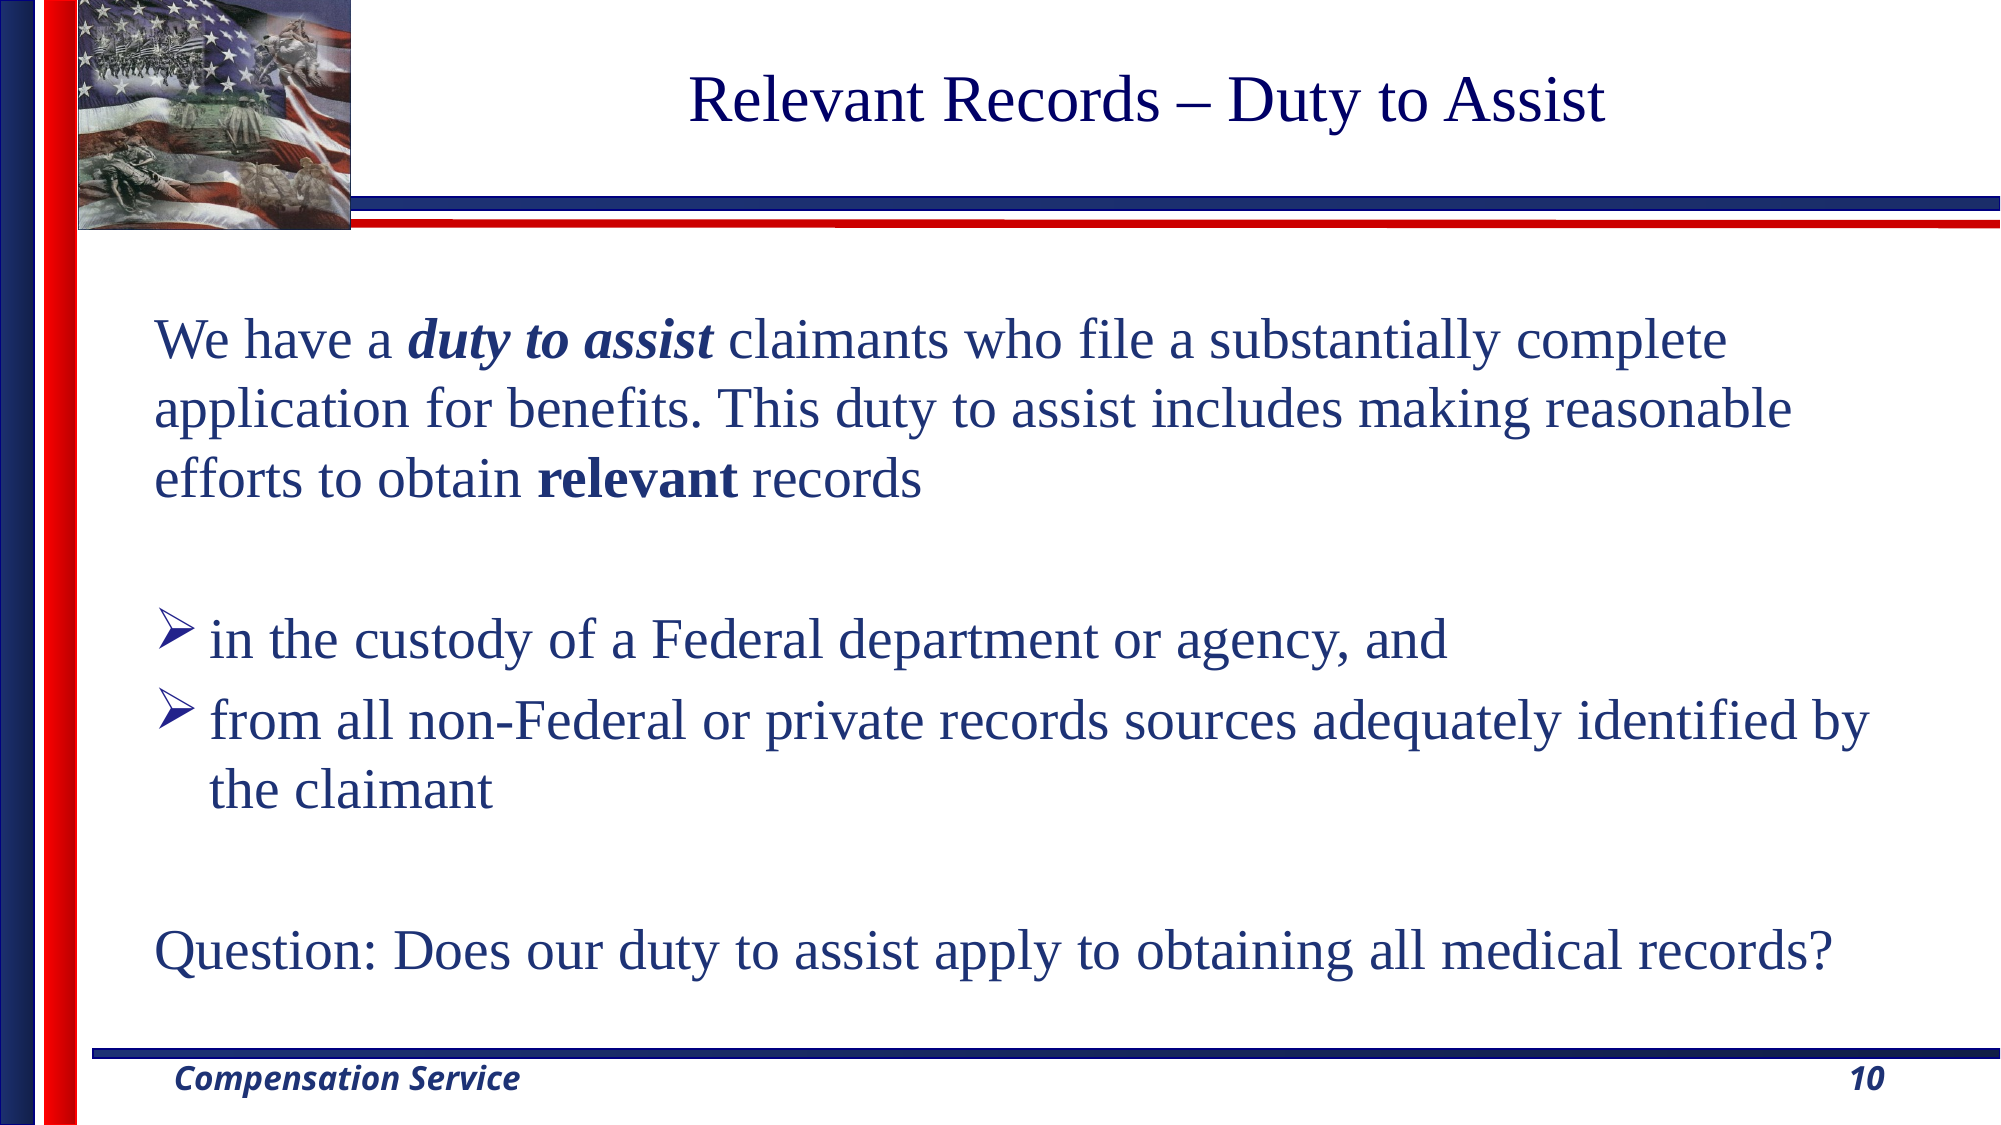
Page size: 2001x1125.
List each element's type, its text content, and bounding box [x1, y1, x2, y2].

picture [78, 0, 351, 230]
title Relevant Records – Duty to Assist [350, 0, 1946, 190]
list We have a duty to assist claimants who file a substantially complete application for benefits. This duty to assist includes making reasonable efforts to obtain relevant records in the custody of a Federal department or agency, and from all non-Federal or private records sources adequately identified by the claimant Question: Does our duty to assist apply to obtaining all medical records? [138, 293, 1935, 993]
slide_number 10 [1733, 1042, 2000, 1118]
